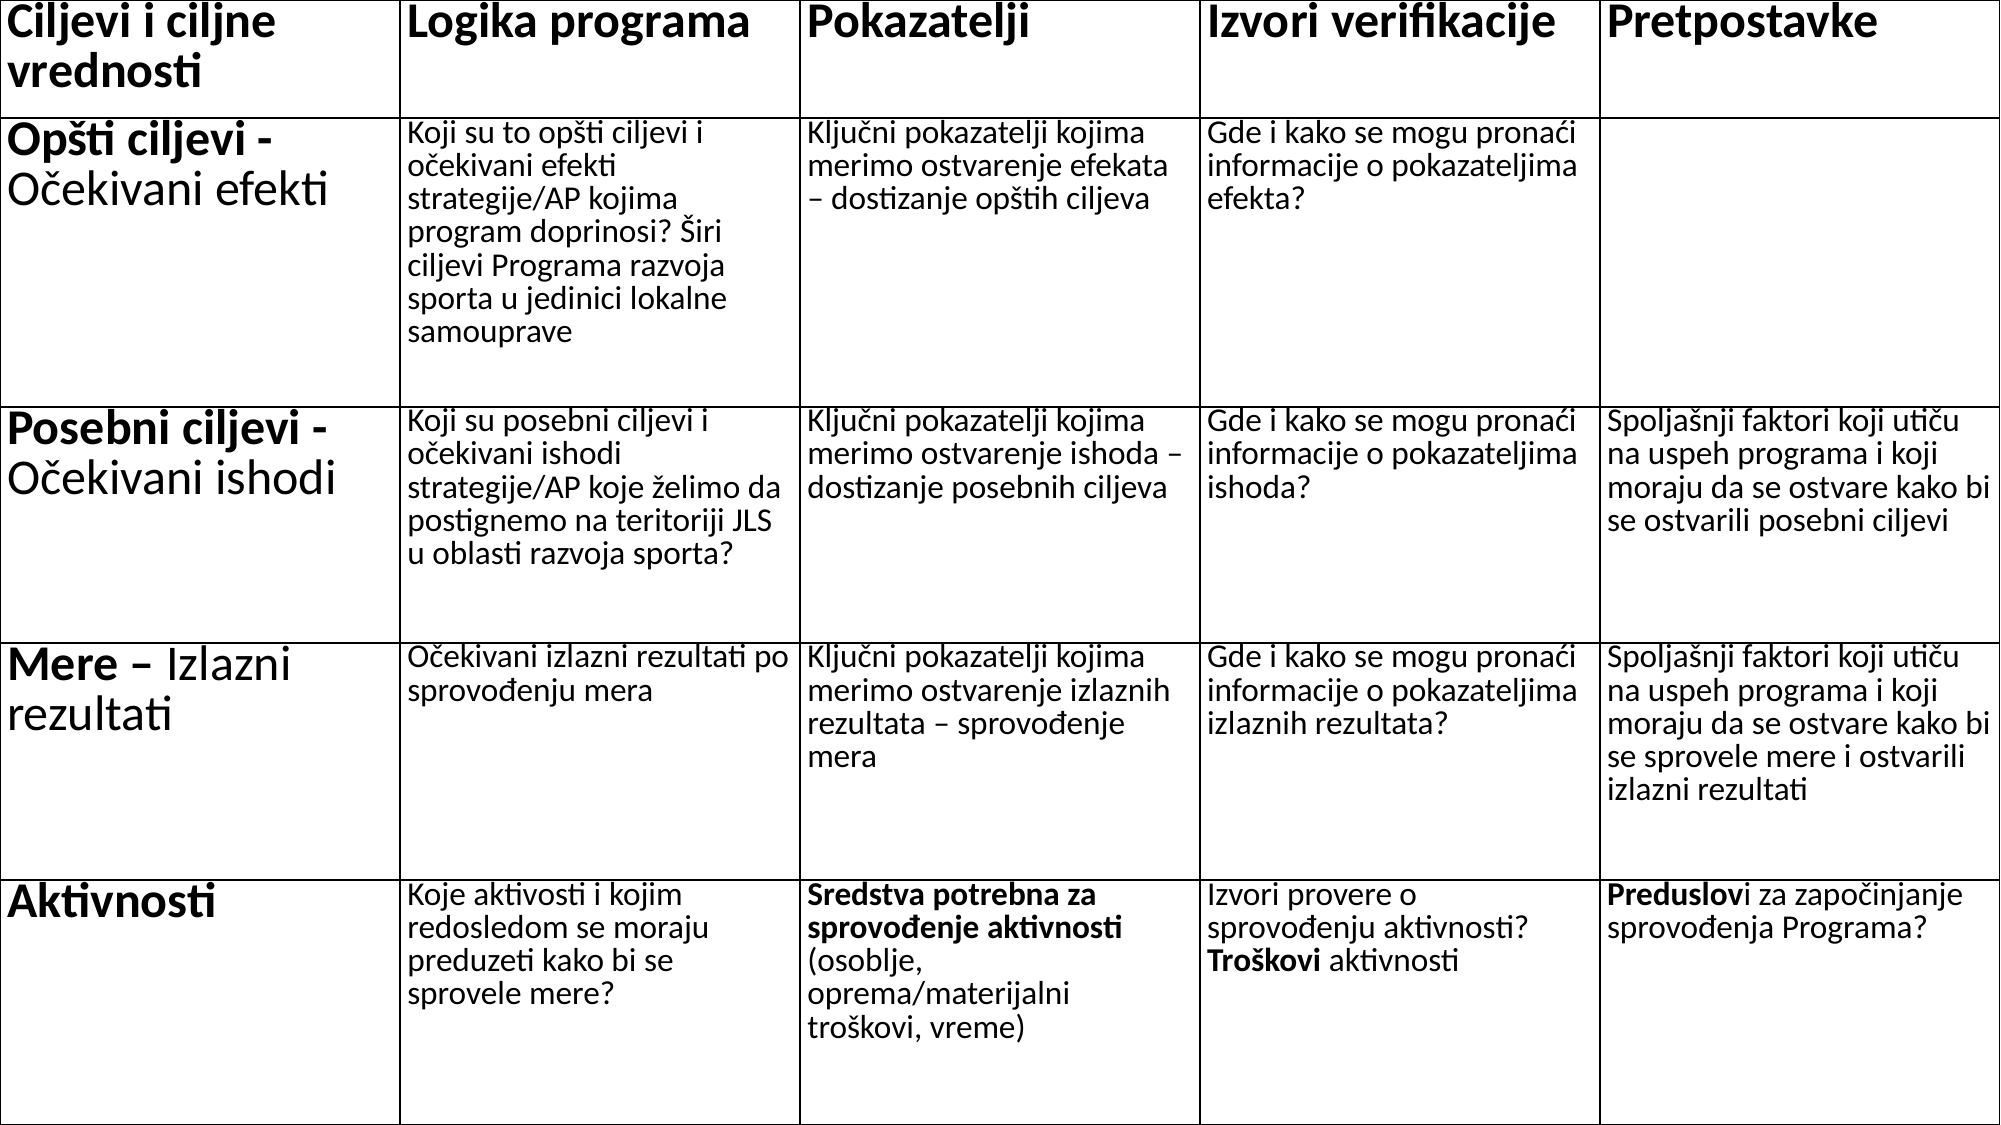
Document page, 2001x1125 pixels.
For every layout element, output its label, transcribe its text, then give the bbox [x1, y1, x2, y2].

table_cell Opšti ciljevi - Očekivani efekti [1, 119, 399, 406]
table_cell Sredstva potrebna za sprovođenje aktivnosti (osoblje, oprema/materijalni troškovi, vreme) [801, 881, 1199, 1124]
table_cell Gde i kako se mogu pronaći informacije o pokazateljima efekta? [1201, 119, 1599, 406]
table_cell Ključni pokazatelji kojima merimo ostvarenje efekata – dostizanje opštih ciljeva [801, 119, 1199, 406]
table_cell Mere – Izlazni rezultati [1, 644, 399, 879]
table_header Ciljevi i ciljne vrednosti [1, 1, 399, 117]
table_header Logika programa [401, 1, 799, 117]
table_cell Gde i kako se mogu pronaći informacije o pokazateljima izlaznih rezultata? [1201, 644, 1599, 879]
table_cell Gde i kako se mogu pronaći informacije o pokazateljima ishoda? [1201, 408, 1599, 642]
table_cell Očekivani izlazni rezultati po sprovođenju mera [401, 644, 799, 879]
table_cell Aktivnosti [1, 881, 399, 1124]
table_cell Koji su to opšti ciljevi i očekivani efekti strategije/AP kojima program doprinosi? Širi ciljevi Programa razvoja sporta u jedinici lokalne samouprave [401, 119, 799, 406]
table_cell Izvori provere o sprovođenju aktivnosti? Troškovi aktivnosti [1201, 881, 1599, 1124]
table_header Pretpostavke [1601, 1, 1999, 117]
table_cell [1601, 119, 1999, 406]
table_cell Spoljašnji faktori koji utiču na uspeh programa i koji moraju da se ostvare kako bi se ostvarili posebni ciljevi [1601, 408, 1999, 642]
table_cell Posebni ciljevi - Očekivani ishodi [1, 408, 399, 642]
table_cell Preduslovi za započinjanje sprovođenja Programa? [1601, 881, 1999, 1124]
table_cell Koji su posebni ciljevi i očekivani ishodi strategije/AP koje želimo da postignemo na teritoriji JLS u oblasti razvoja sporta? [401, 408, 799, 642]
table_header Izvori verifikacije [1201, 1, 1599, 117]
table_header Pokazatelji [801, 1, 1199, 117]
table_cell Koje aktivosti i kojim redosledom se moraju preduzeti kako bi se sprovele mere? [401, 881, 799, 1124]
table_cell Ključni pokazatelji kojima merimo ostvarenje izlaznih rezultata – sprovođenje mera [801, 644, 1199, 879]
table_cell Spoljašnji faktori koji utiču na uspeh programa i koji moraju da se ostvare kako bi se sprovele mere i ostvarili izlazni rezultati [1601, 644, 1999, 879]
table_cell Ključni pokazatelji kojima merimo ostvarenje ishoda – dostizanje posebnih ciljeva [801, 408, 1199, 642]
